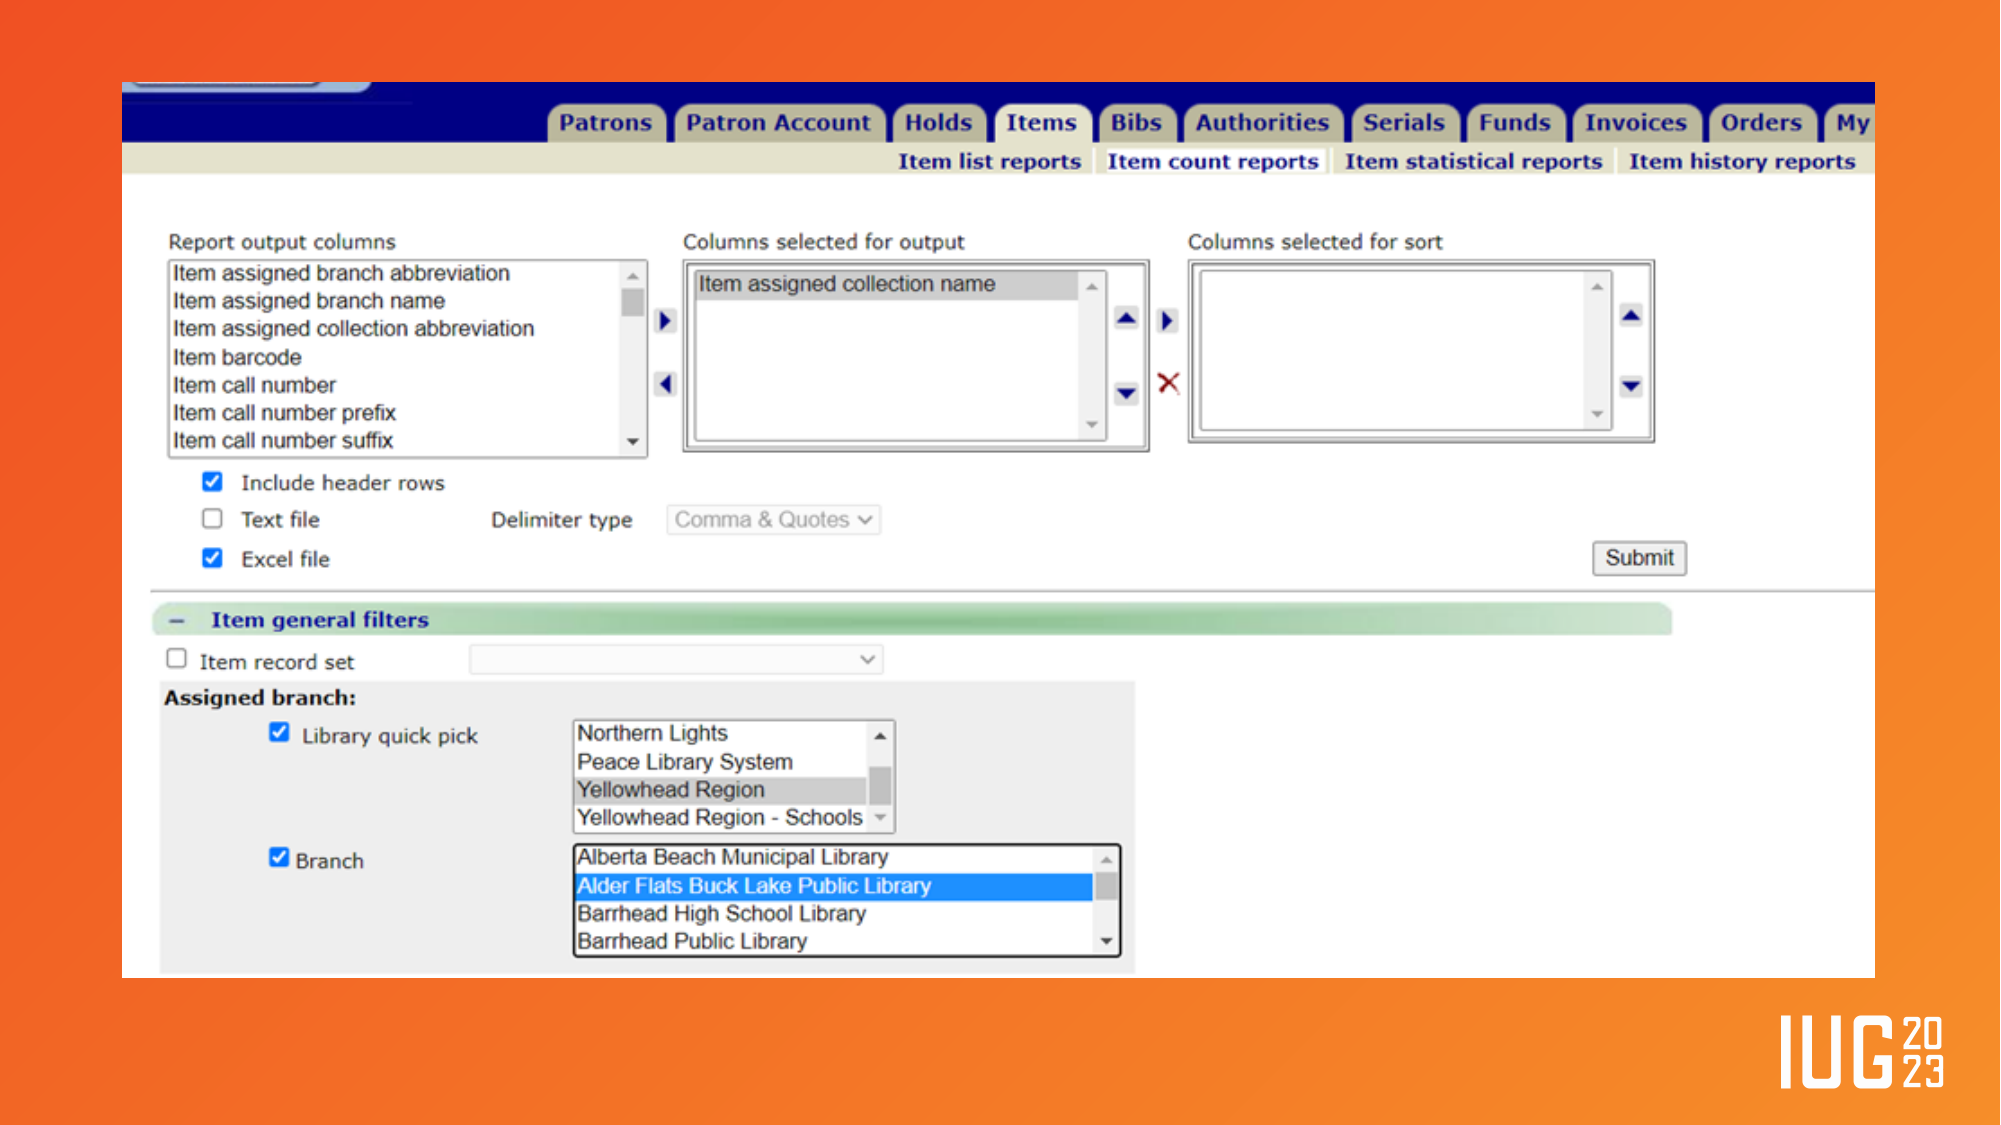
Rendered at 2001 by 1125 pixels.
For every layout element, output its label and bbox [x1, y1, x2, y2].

picture [1775, 1011, 1949, 1094]
picture [122, 82, 1875, 978]
